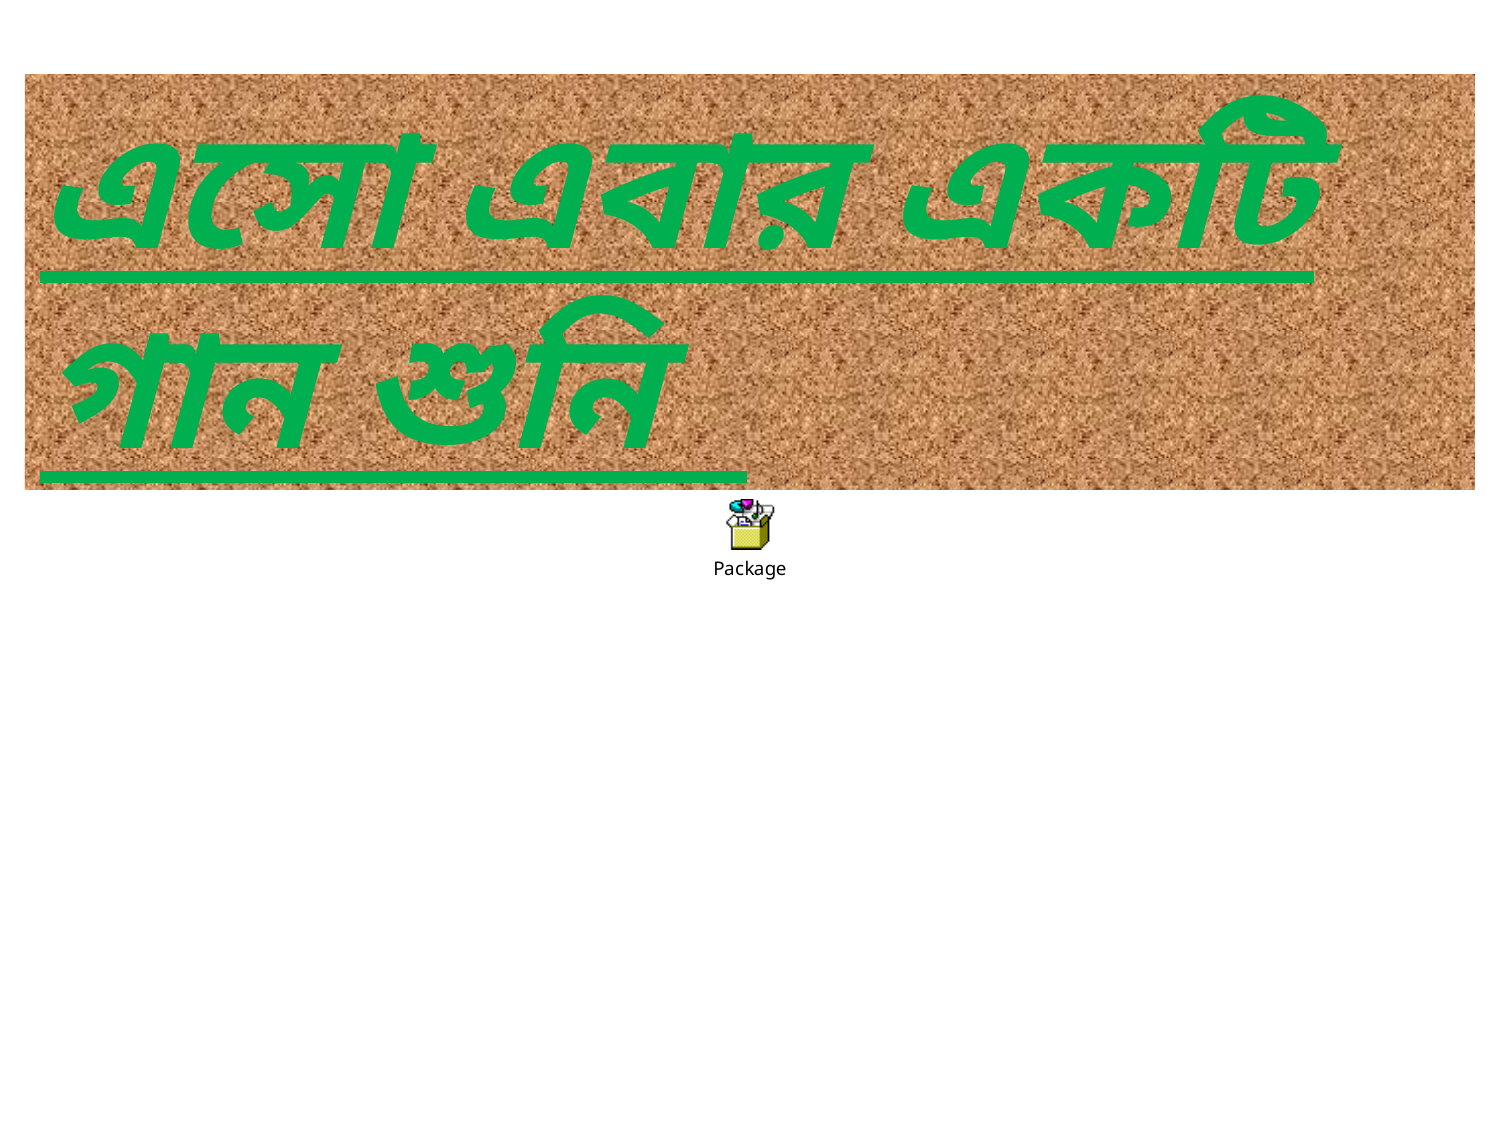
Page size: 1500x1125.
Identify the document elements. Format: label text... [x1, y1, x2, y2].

text_box এসো এবার একটি গান শুনি [24, 74, 1475, 490]
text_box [674, 498, 826, 626]
